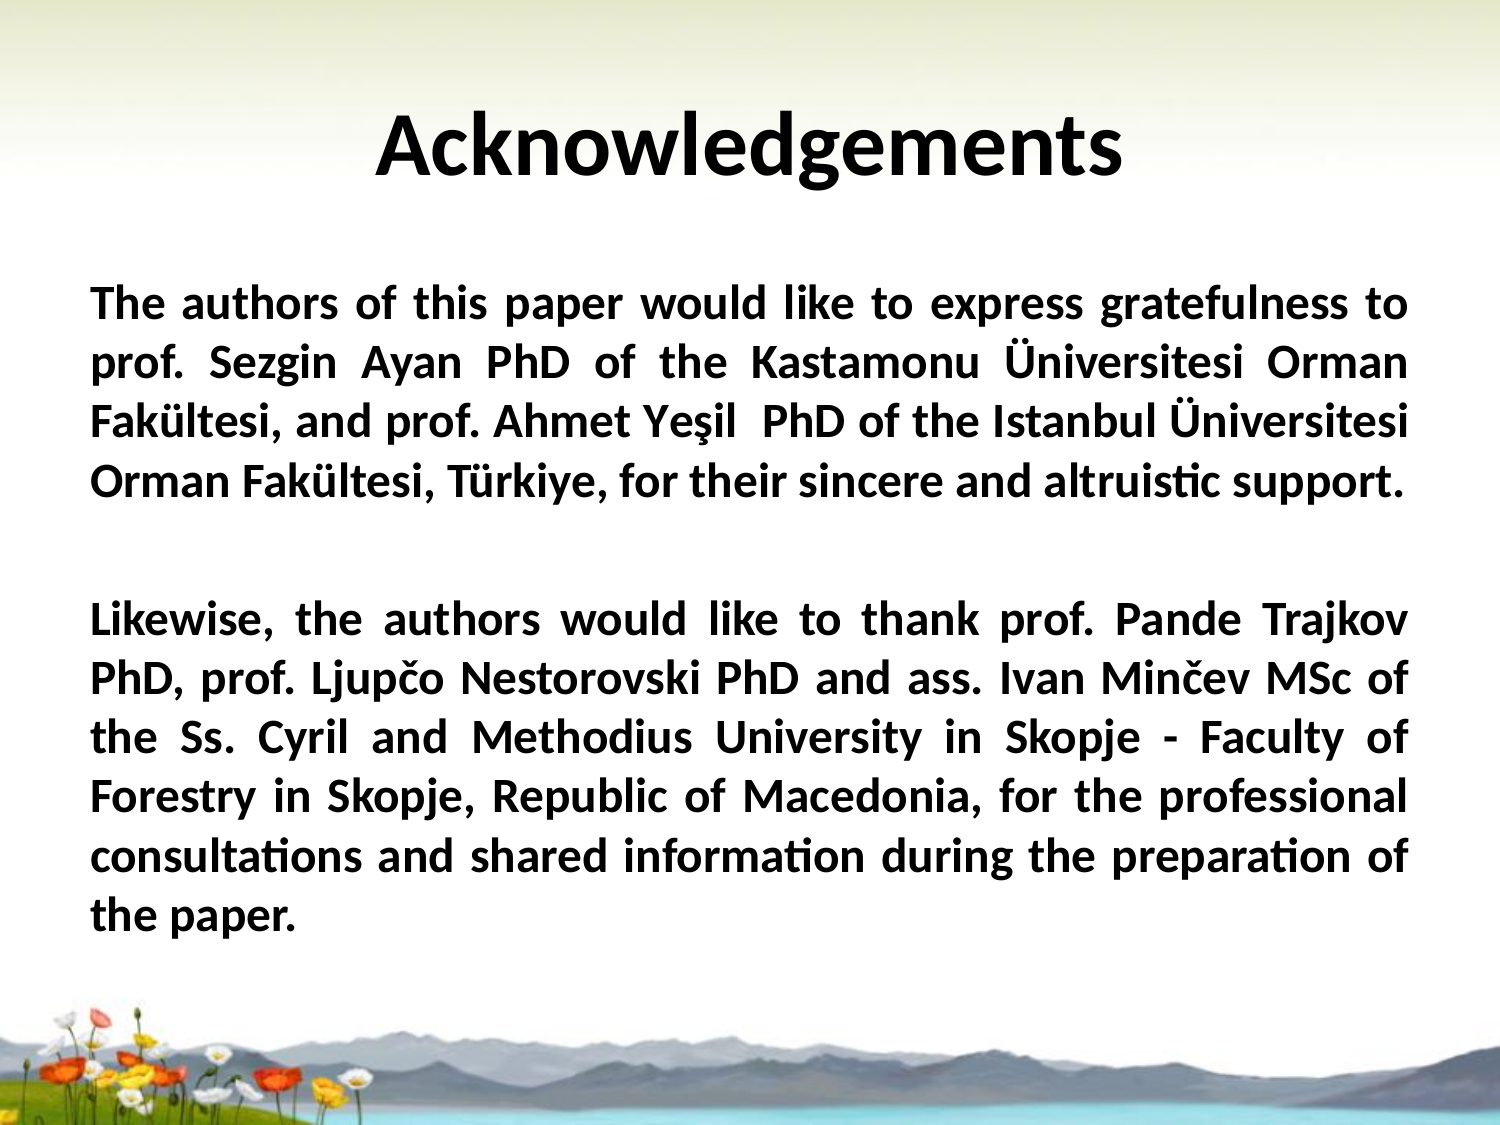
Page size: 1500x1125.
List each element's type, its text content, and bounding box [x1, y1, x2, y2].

list The authors of this paper would like to express gratefulness to prof. Sezgin Ayan PhD of the Kastamonu Üniversitesi Orman Fakültesi, and prof. Ahmet Yeşil PhD of the Istanbul Üniversitesi Orman Fakültesi, Türkiye, for their sincere and altruistic support. Likewise, the authors would like to thank prof. Pande Trajkov PhD, prof. Ljupčo Nestorovski PhD and ass. Ivan Minčev MSc of the Ss. Cyril and Methodius University in Skopje - Faculty of Forestry in Skopje, Republic of Macedonia, for the professional consultations and shared information during the preparation of the paper. [74, 262, 1426, 1006]
picture [0, 0, 1500, 1125]
title Acknowledgements [74, 44, 1426, 233]
